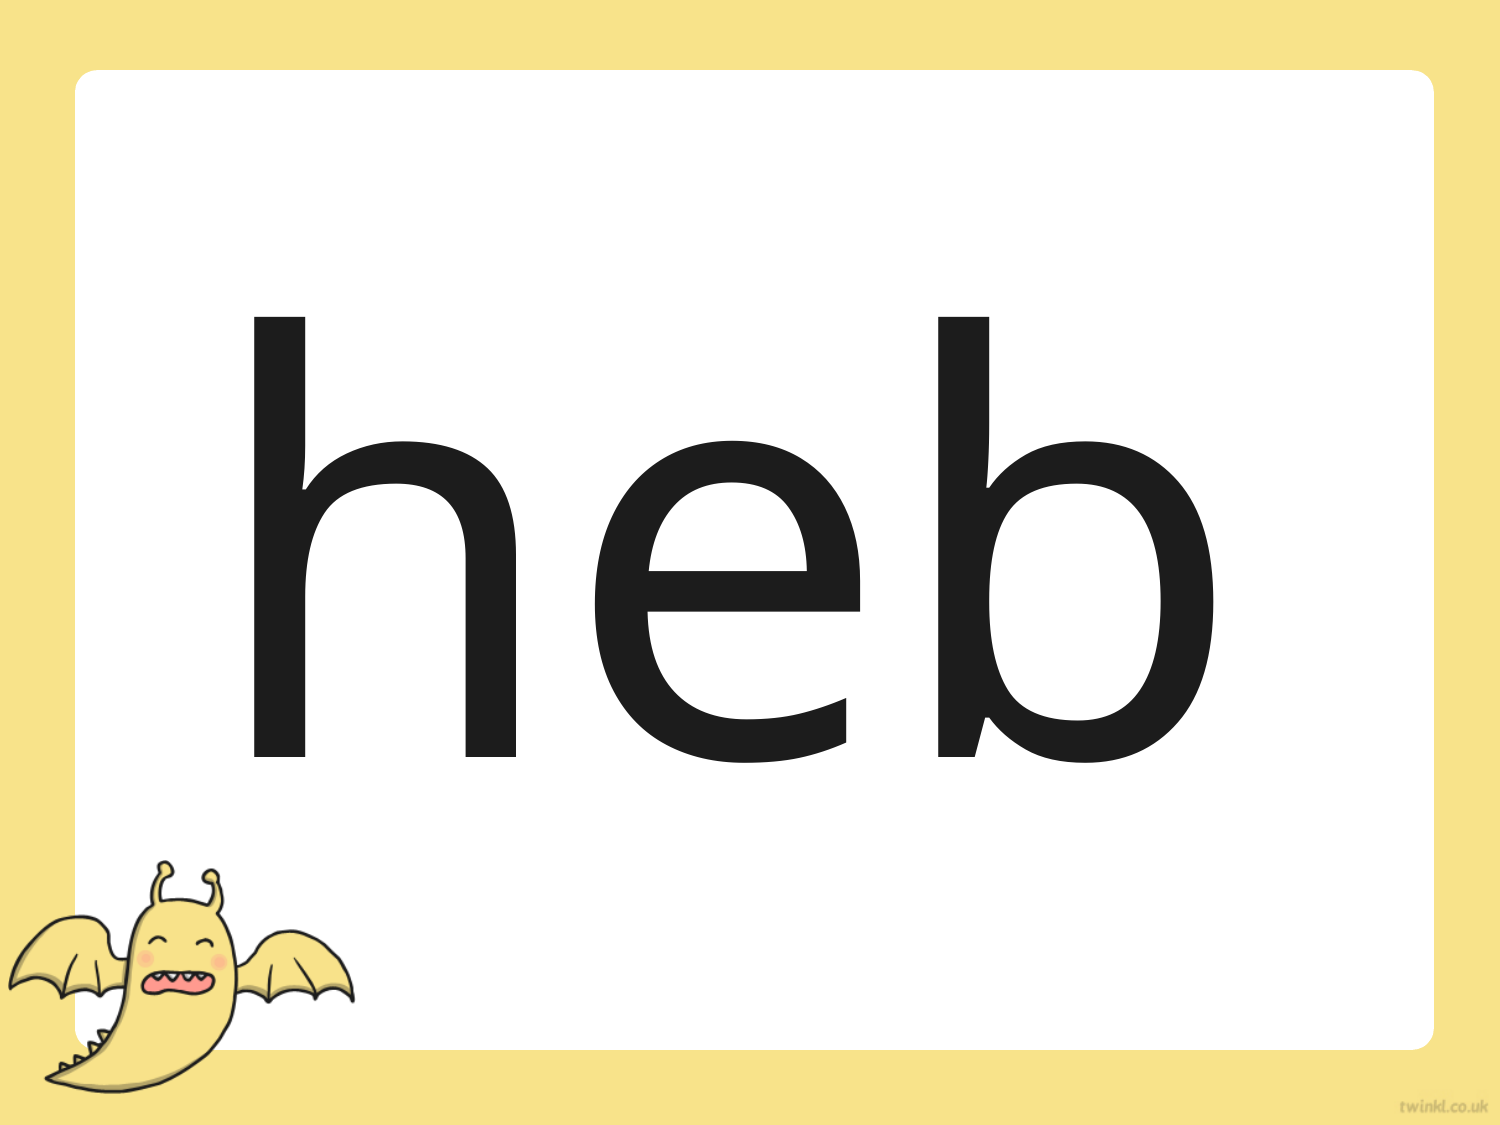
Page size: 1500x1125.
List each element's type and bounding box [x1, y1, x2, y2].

text_box [0, 0, 1500, 1125]
picture [8, 859, 356, 1094]
